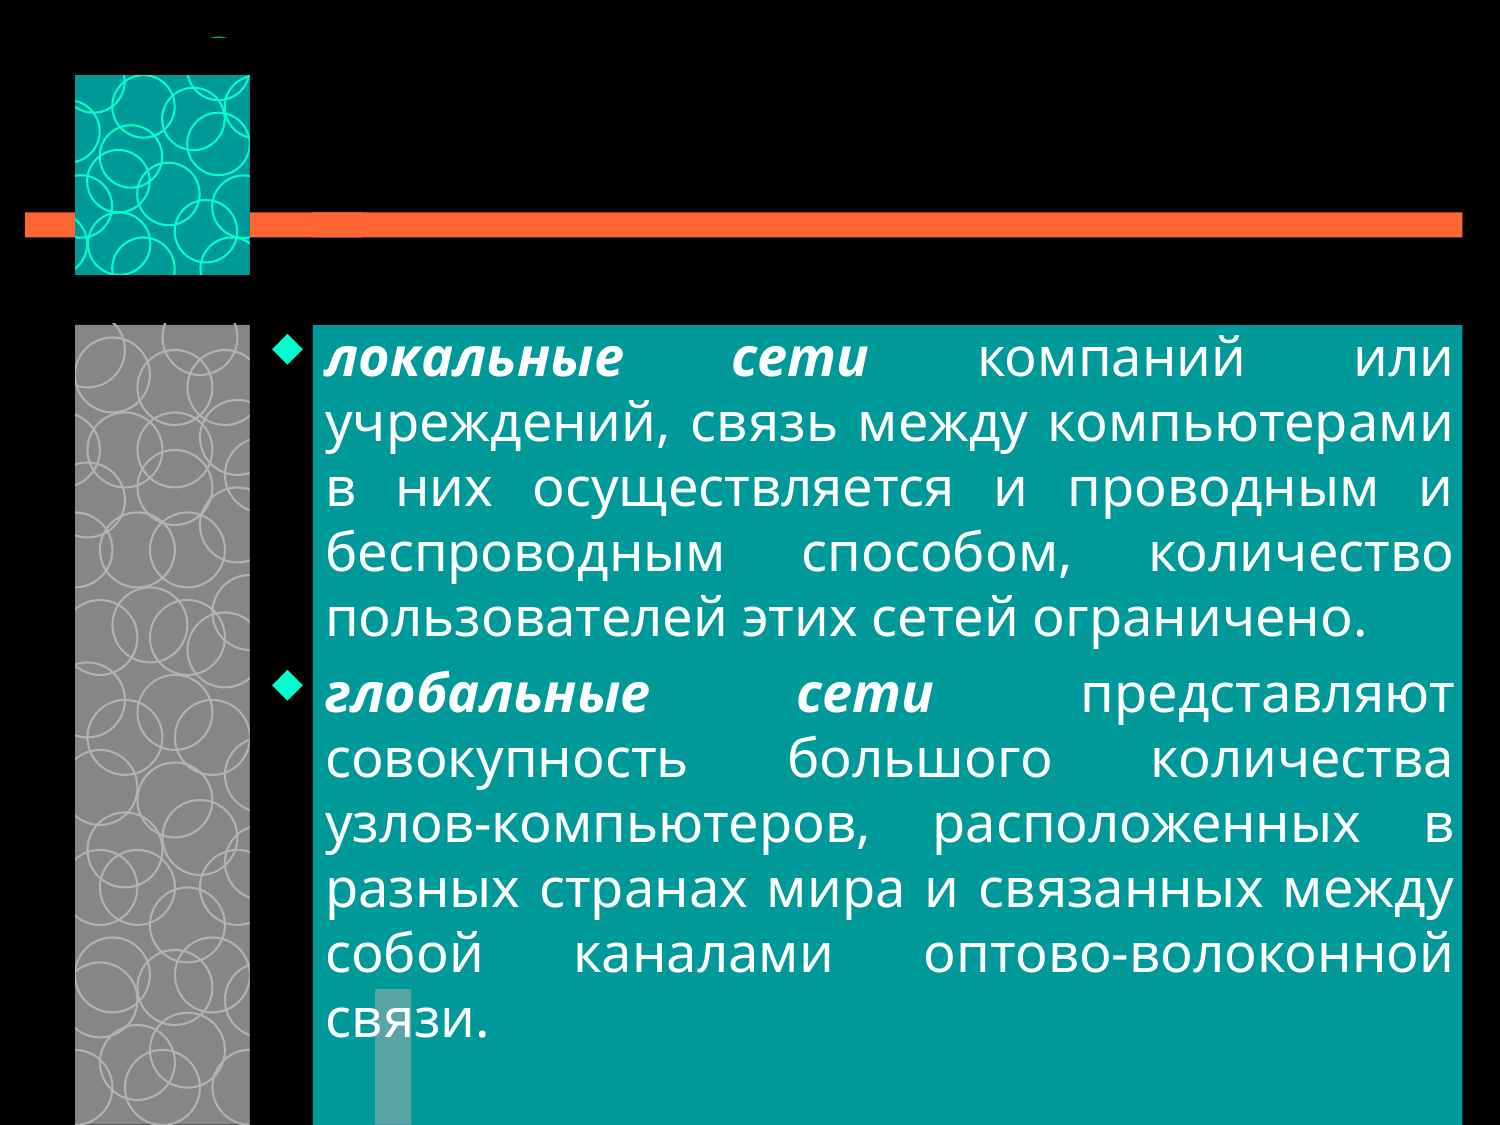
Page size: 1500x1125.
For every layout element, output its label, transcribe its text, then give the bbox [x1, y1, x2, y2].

list локальные сети компаний или учреждений, связь между компьютерами в них осуществляется и проводным и беспроводным способом, количество пользователей этих сетей ограничено. глобальные сети представляют совокупность большого количества узлов-компьютеров, расположенных в разных странах мира и связанных между собой каналами оптово-волоконной связи. [253, 314, 1471, 1125]
